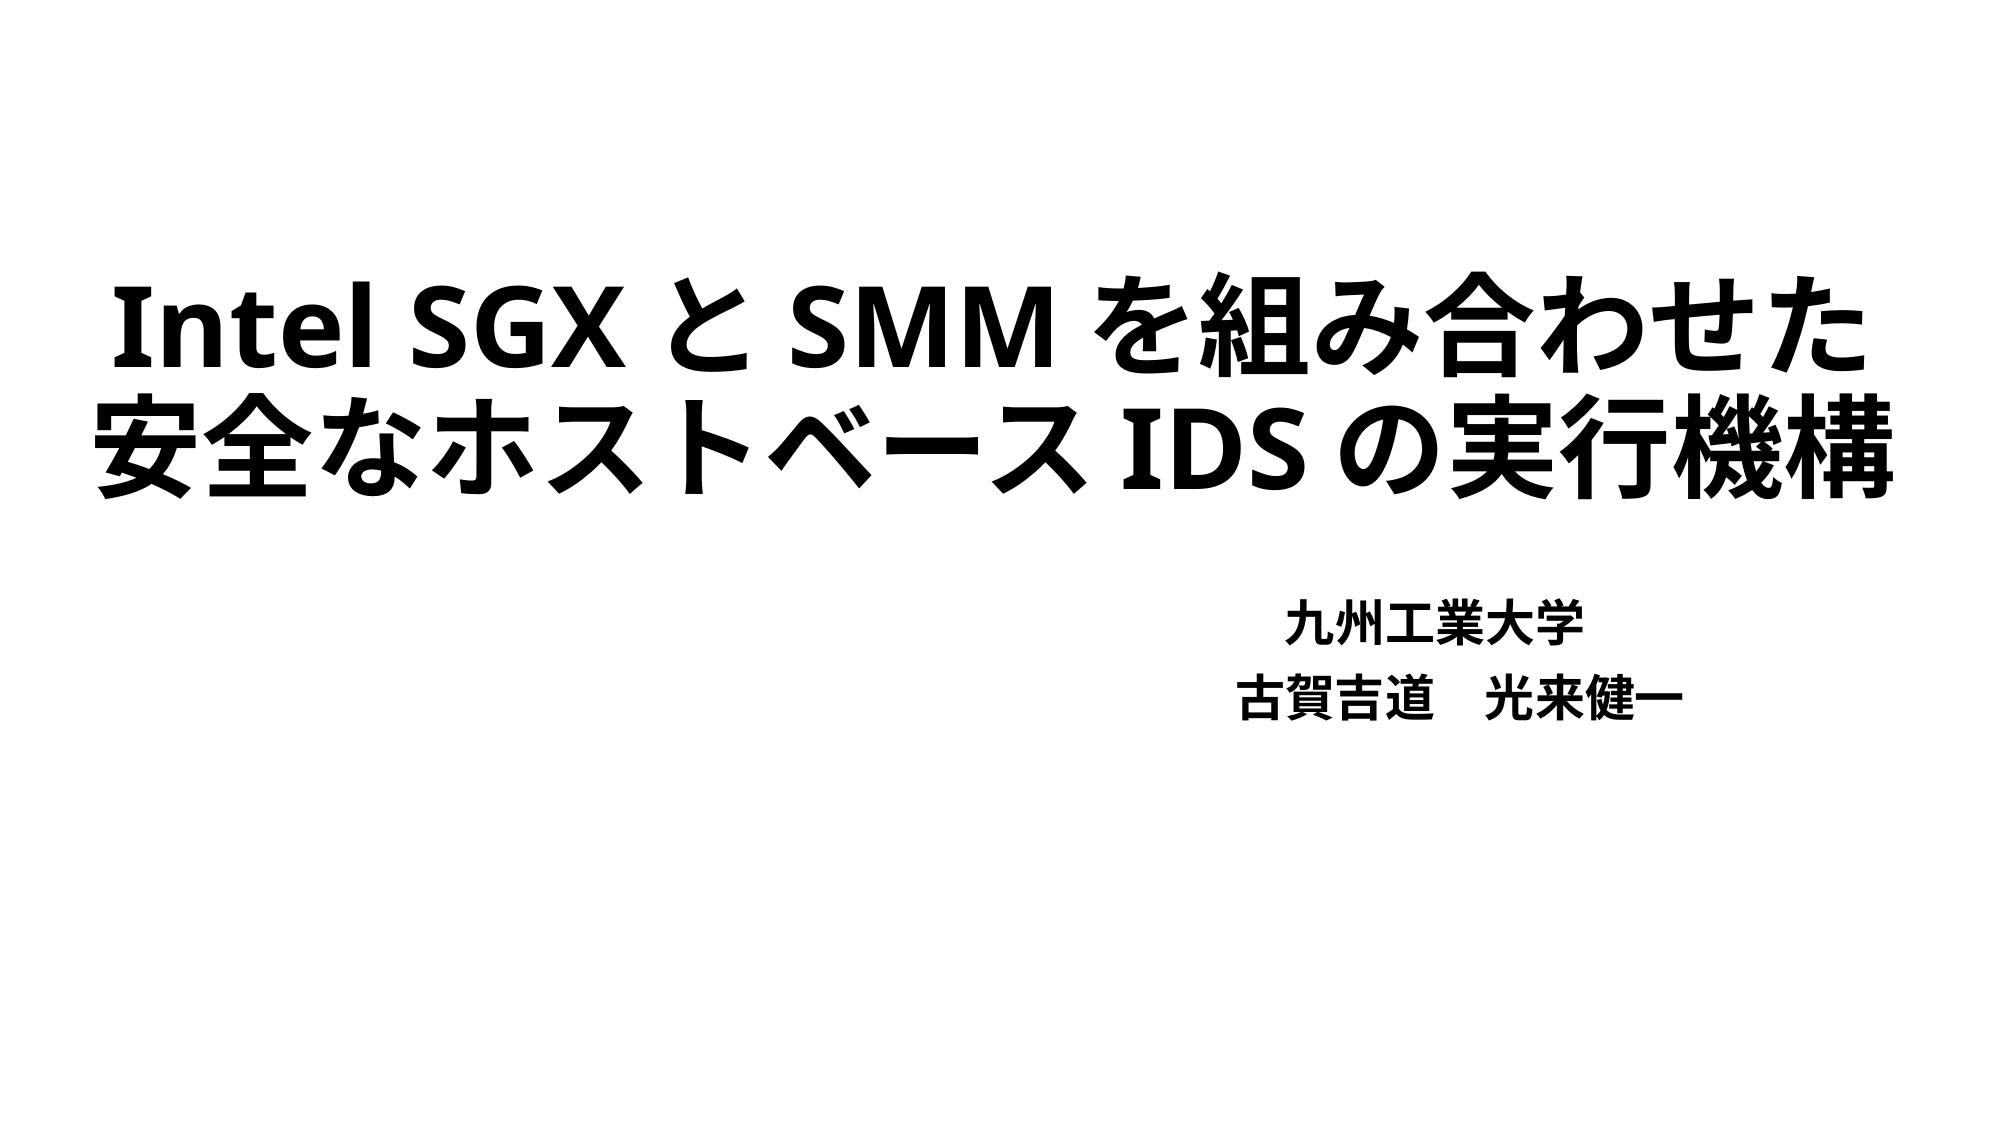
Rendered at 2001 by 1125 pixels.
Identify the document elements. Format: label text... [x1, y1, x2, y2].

subtitle 九州工業大学 古賀吉道 光来健一 [249, 590, 1750, 863]
title Intel SGXとSMMを組み合わせた 安全なホストベースIDSの実行機構 [14, 170, 1972, 522]
